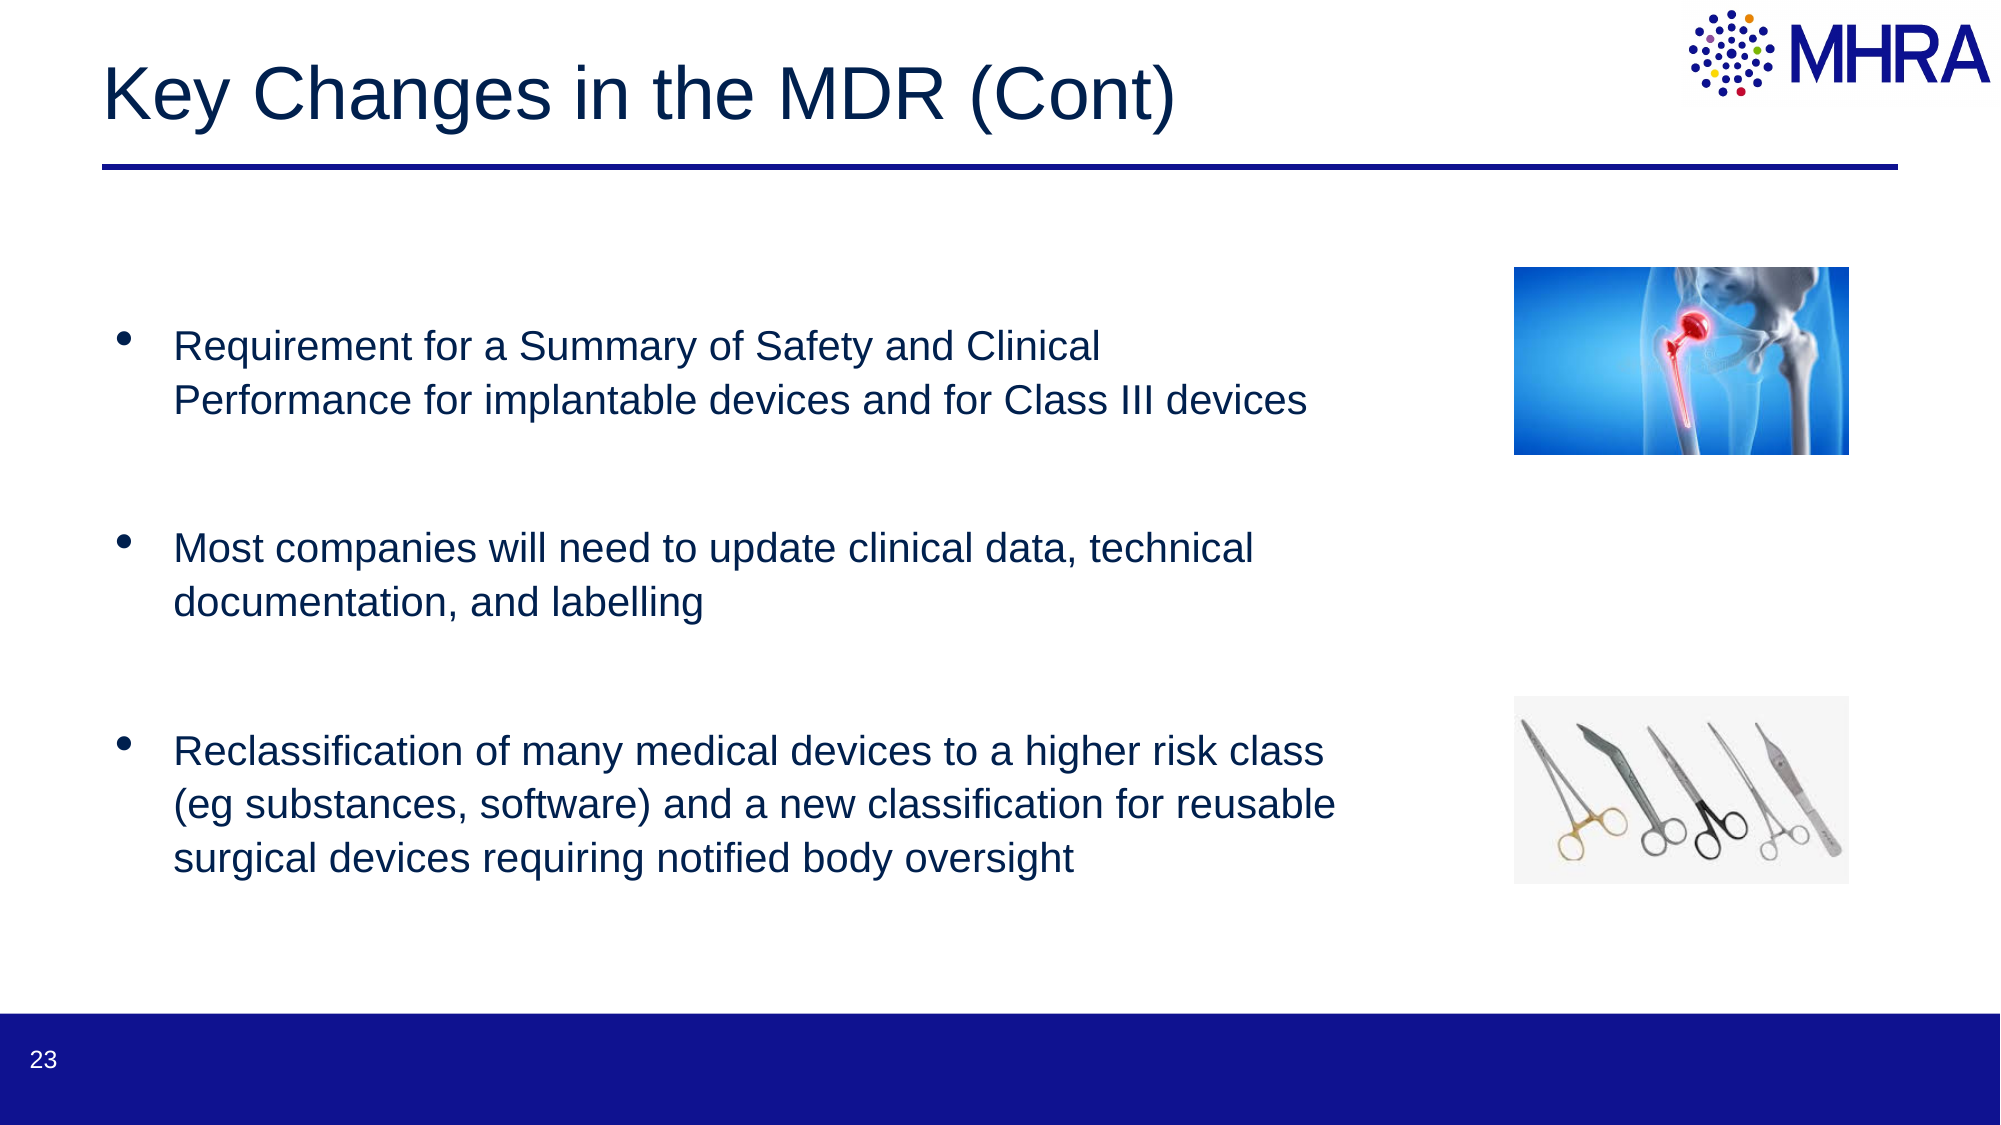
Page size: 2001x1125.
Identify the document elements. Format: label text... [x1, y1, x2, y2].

text_box [1528, 1014, 2000, 1072]
picture [1681, 0, 2000, 107]
picture [1514, 267, 1849, 455]
text_box Requirement for a Summary of Safety and Clinical Performance for implantable devices and for Class III devices Most companies will need to update clinical data, technical documentation, and labelling Reclassification of many medical devices to a higher risk class (eg substances, software) and a new classification for reusable surgical devices requiring notified body oversight [102, 308, 1381, 1005]
picture [1514, 696, 1849, 885]
text_box Key Changes in the MDR (Cont) [102, 44, 1898, 138]
